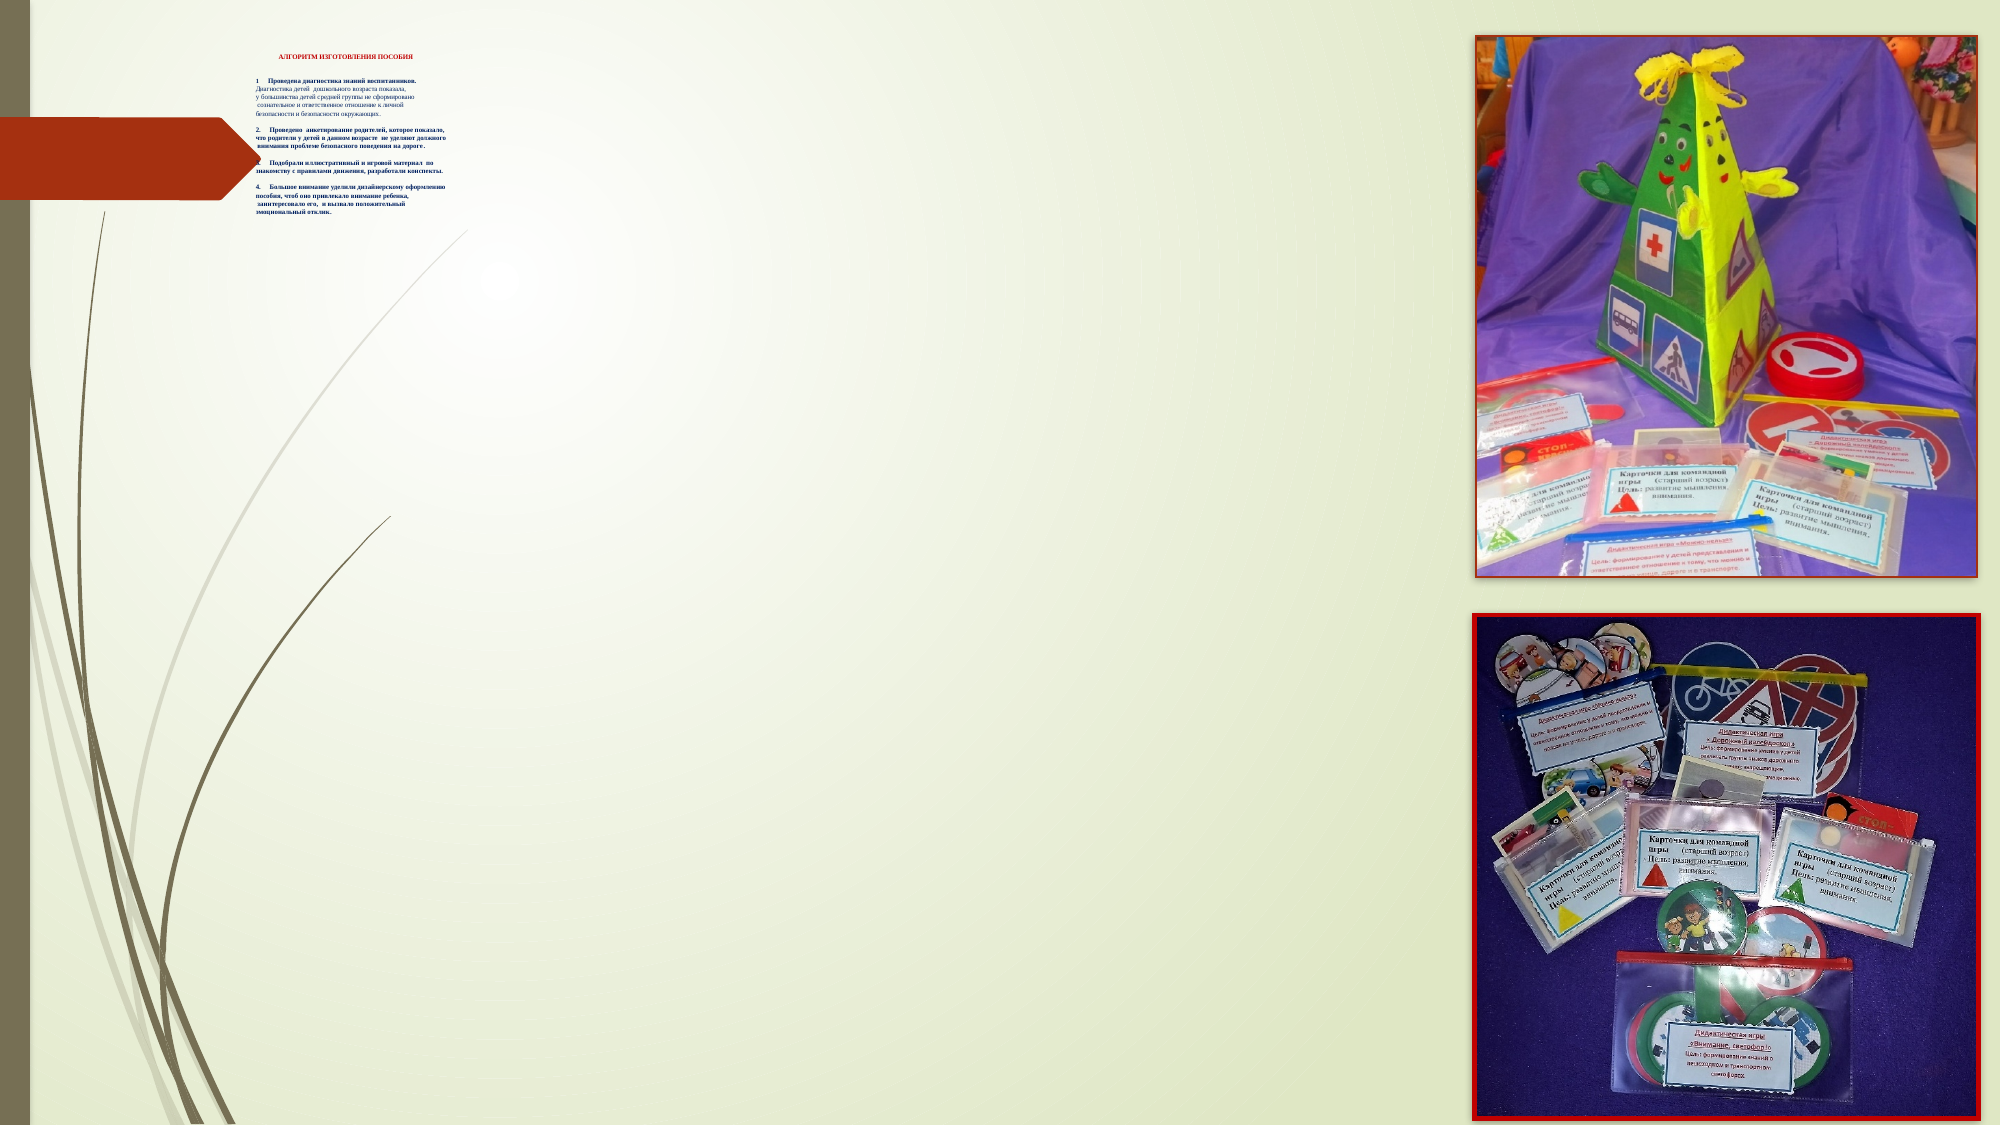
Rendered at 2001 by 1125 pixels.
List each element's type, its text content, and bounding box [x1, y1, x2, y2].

picture [1476, 36, 1977, 576]
title АЛГОРИТМ ИЗГОТОВЛЕНИЯ ПОСОБИЯ 1 Проведена диагностика знаний воспитанников. Диагностика детей дошкольного возраста показала, у большинства детей средней группы не сформировано сознательное и ответственное отношение к личной безопасности и безопасности окружающих. 2. Проведено анкетирование родителей, которое показало, что родители у детей в данном возрасте не уделяют должного внимания проблеме безопасного поведения на дороге. 3. Подобрали иллюстративный и игровой материал по знакомству с правилами движения, разработали конспекты. 4. Большое внимание уделили дизайнерскому оформлению пособия, чтоб оно привлекало внимание ребенка, заинтересовало его, и вызвало положительный эмоциональный отклик. [240, 36, 1470, 247]
picture [1476, 617, 1977, 1117]
